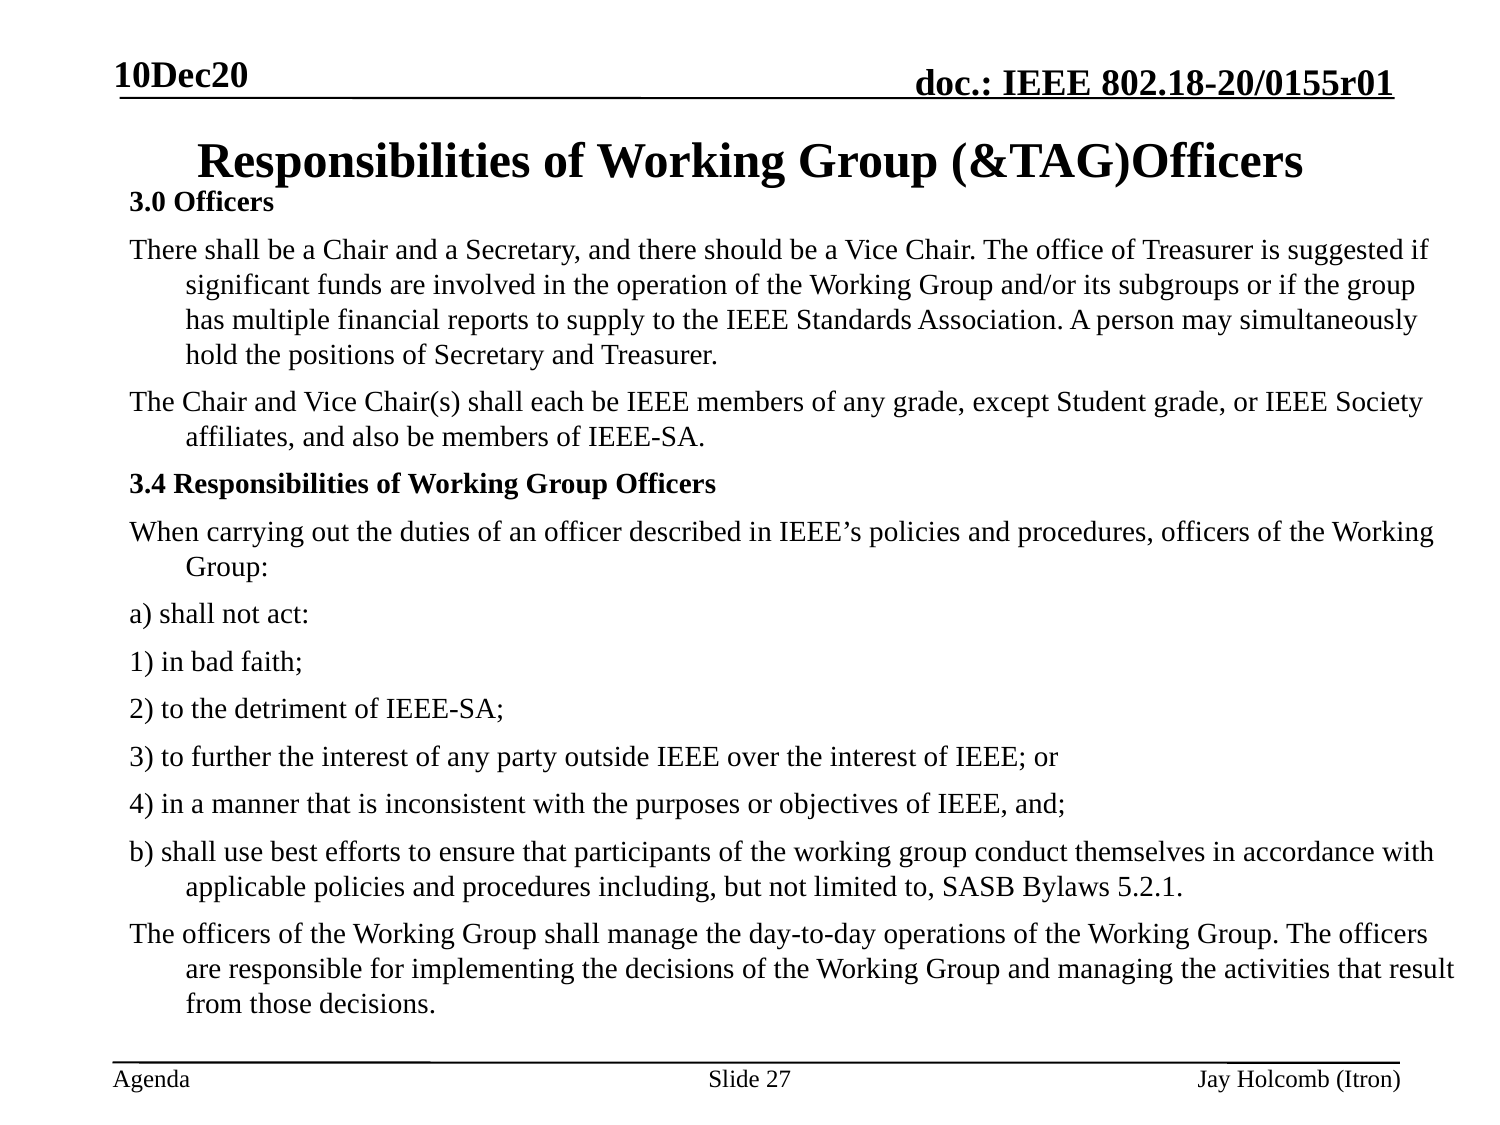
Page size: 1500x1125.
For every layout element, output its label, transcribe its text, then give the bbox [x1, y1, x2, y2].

footer Jay Holcomb (Itron) [878, 1061, 1402, 1093]
list 3.0 Officers There shall be a Chair and a Secretary, and there should be a Vice Chair. The office of Treasurer is suggested if significant funds are involved in the operation of the Working Group and/or its subgroups or if the group has multiple financial reports to supply to the IEEE Standards Association. A person may simultaneously hold the positions of Secretary and Treasurer. The Chair and Vice Chair(s) shall each be IEEE members of any grade, except Student grade, or IEEE Society affiliates, and also be members of IEEE-SA. 3.4 Responsibilities of Working Group Officers When carrying out the duties of an officer described in IEEE’s policies and procedures, officers of the Working Group: a) shall not act: 1) in bad faith; 2) to the detriment of IEEE-SA; 3) to further the interest of any party outside IEEE over the interest of IEEE; or 4) in a manner that is inconsistent with the purposes or objectives of IEEE, and; b) shall use best efforts to ensure that participants of the working group conduct themselves in accordance with applicable policies and procedures including, but not limited to, SASB Bylaws 5.2.1. The officers of the Working Group shall manage the day-to-day operations of the Working Group. The officers are responsible for implementing the decisions of the Working Group and managing the activities that result from those decisions. [114, 174, 1476, 850]
title Responsibilities of Working Group (&TAG)Officers [113, 101, 1389, 213]
slide_number Slide 27 [699, 1061, 800, 1123]
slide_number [113, 49, 476, 96]
